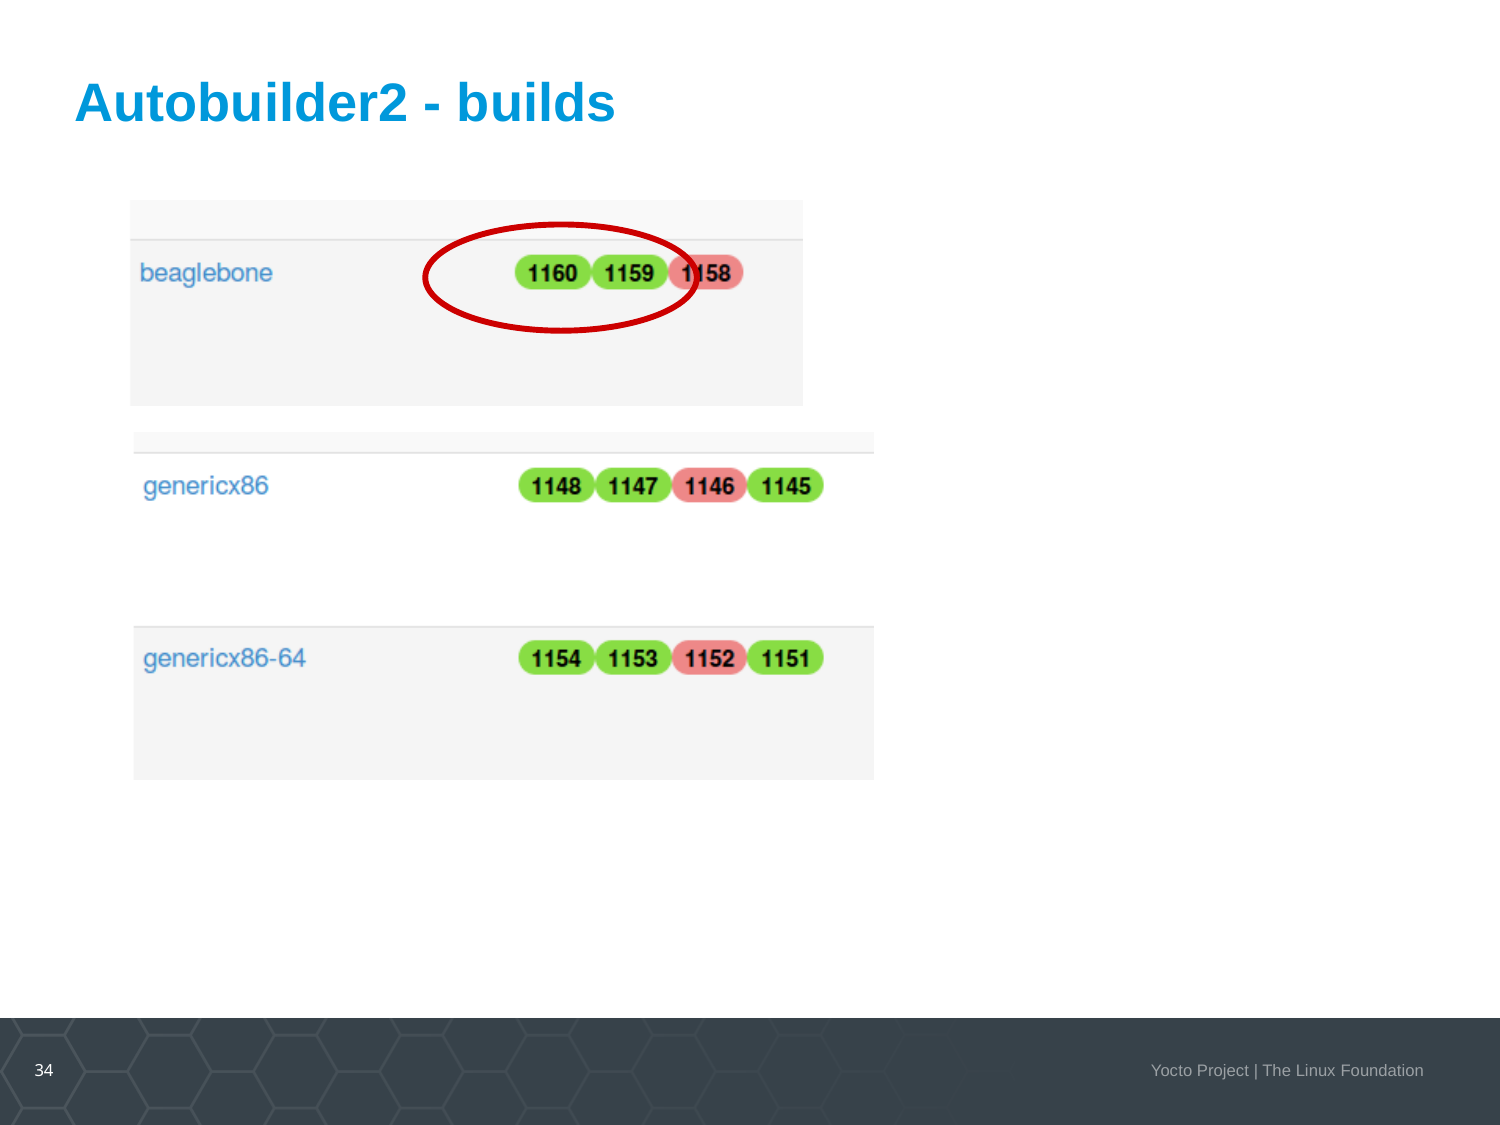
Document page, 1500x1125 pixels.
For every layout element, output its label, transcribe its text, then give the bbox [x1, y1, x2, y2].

picture [0, 0, 1500, 1125]
text_box Autobuilder2 - builds [74, 66, 1424, 154]
